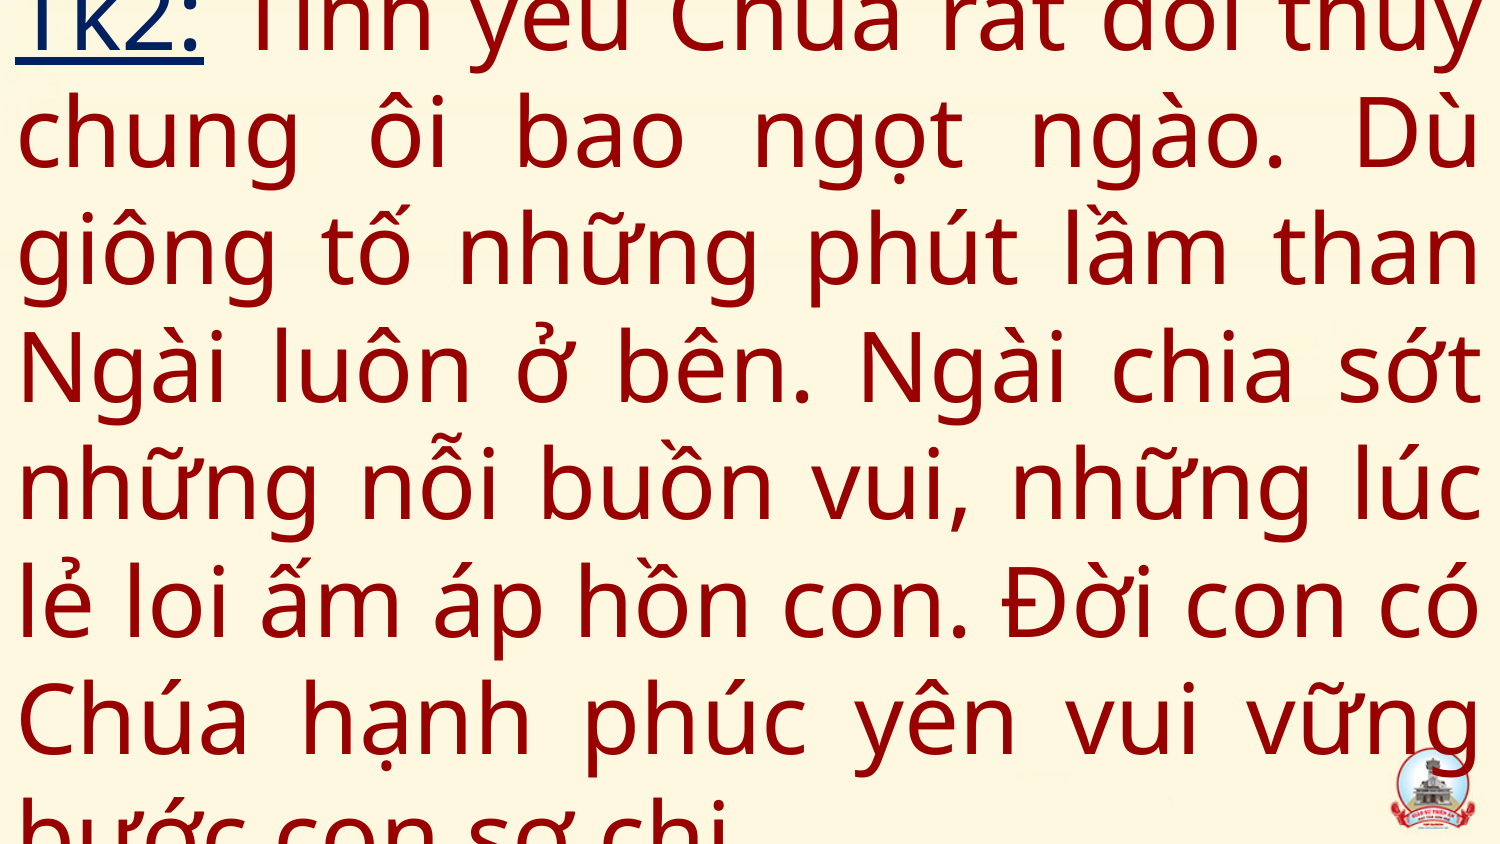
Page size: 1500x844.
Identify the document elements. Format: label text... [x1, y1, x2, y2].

title Tk2: Tình yêu Chúa rất đỗi thủy chung ôi bao ngọt ngào. Dù giông tố những phút lầm than Ngài luôn ở bên. Ngài chia sớt những nỗi buồn vui, những lúc lẻ loi ấm áp hồn con. Đời con có Chúa hạnh phúc yên vui vững bước con sợ chi. [0, 0, 1500, 844]
